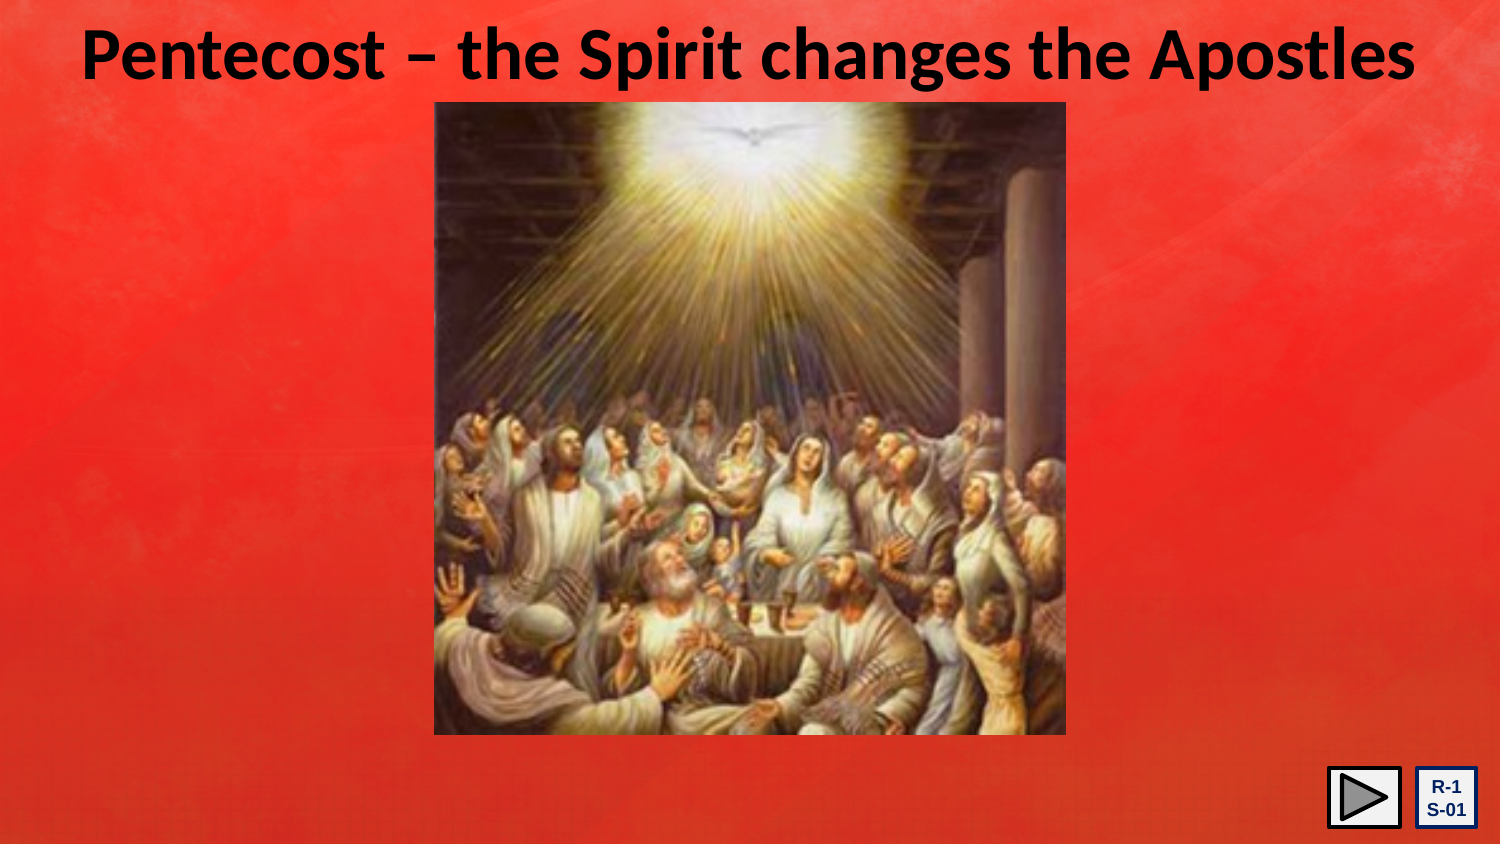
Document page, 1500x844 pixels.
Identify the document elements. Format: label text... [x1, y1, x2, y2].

text_box R-1 S-01 [1417, 767, 1477, 827]
text_box [1327, 766, 1402, 829]
picture [0, 102, 1500, 844]
text_box Pentecost – the Spirit changes the Apostles [0, 0, 1500, 102]
